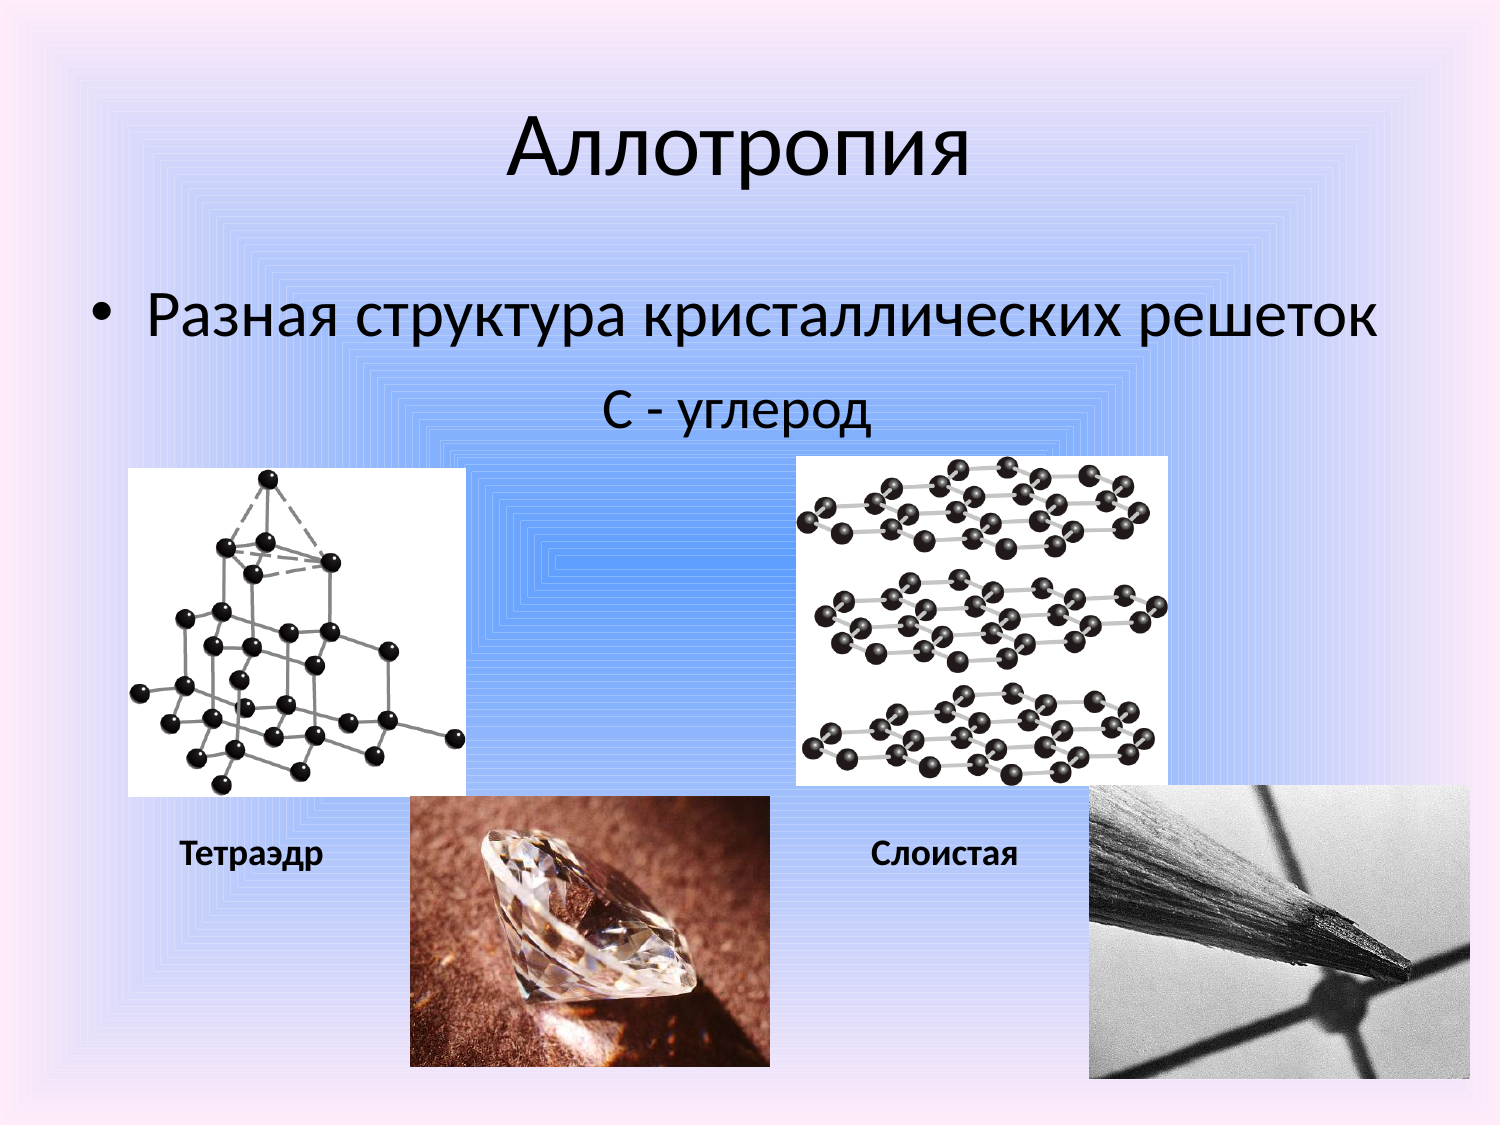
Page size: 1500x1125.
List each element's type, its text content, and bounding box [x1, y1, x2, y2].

title Аллотропия [75, 45, 1425, 233]
text_box С - углерод [587, 363, 888, 448]
picture [796, 456, 1470, 1080]
text_box Слоистая [856, 820, 1043, 880]
picture [128, 468, 771, 1067]
list Разная структура кристаллических решеток [75, 262, 1425, 1005]
text_box Тетраэдр [164, 820, 348, 880]
